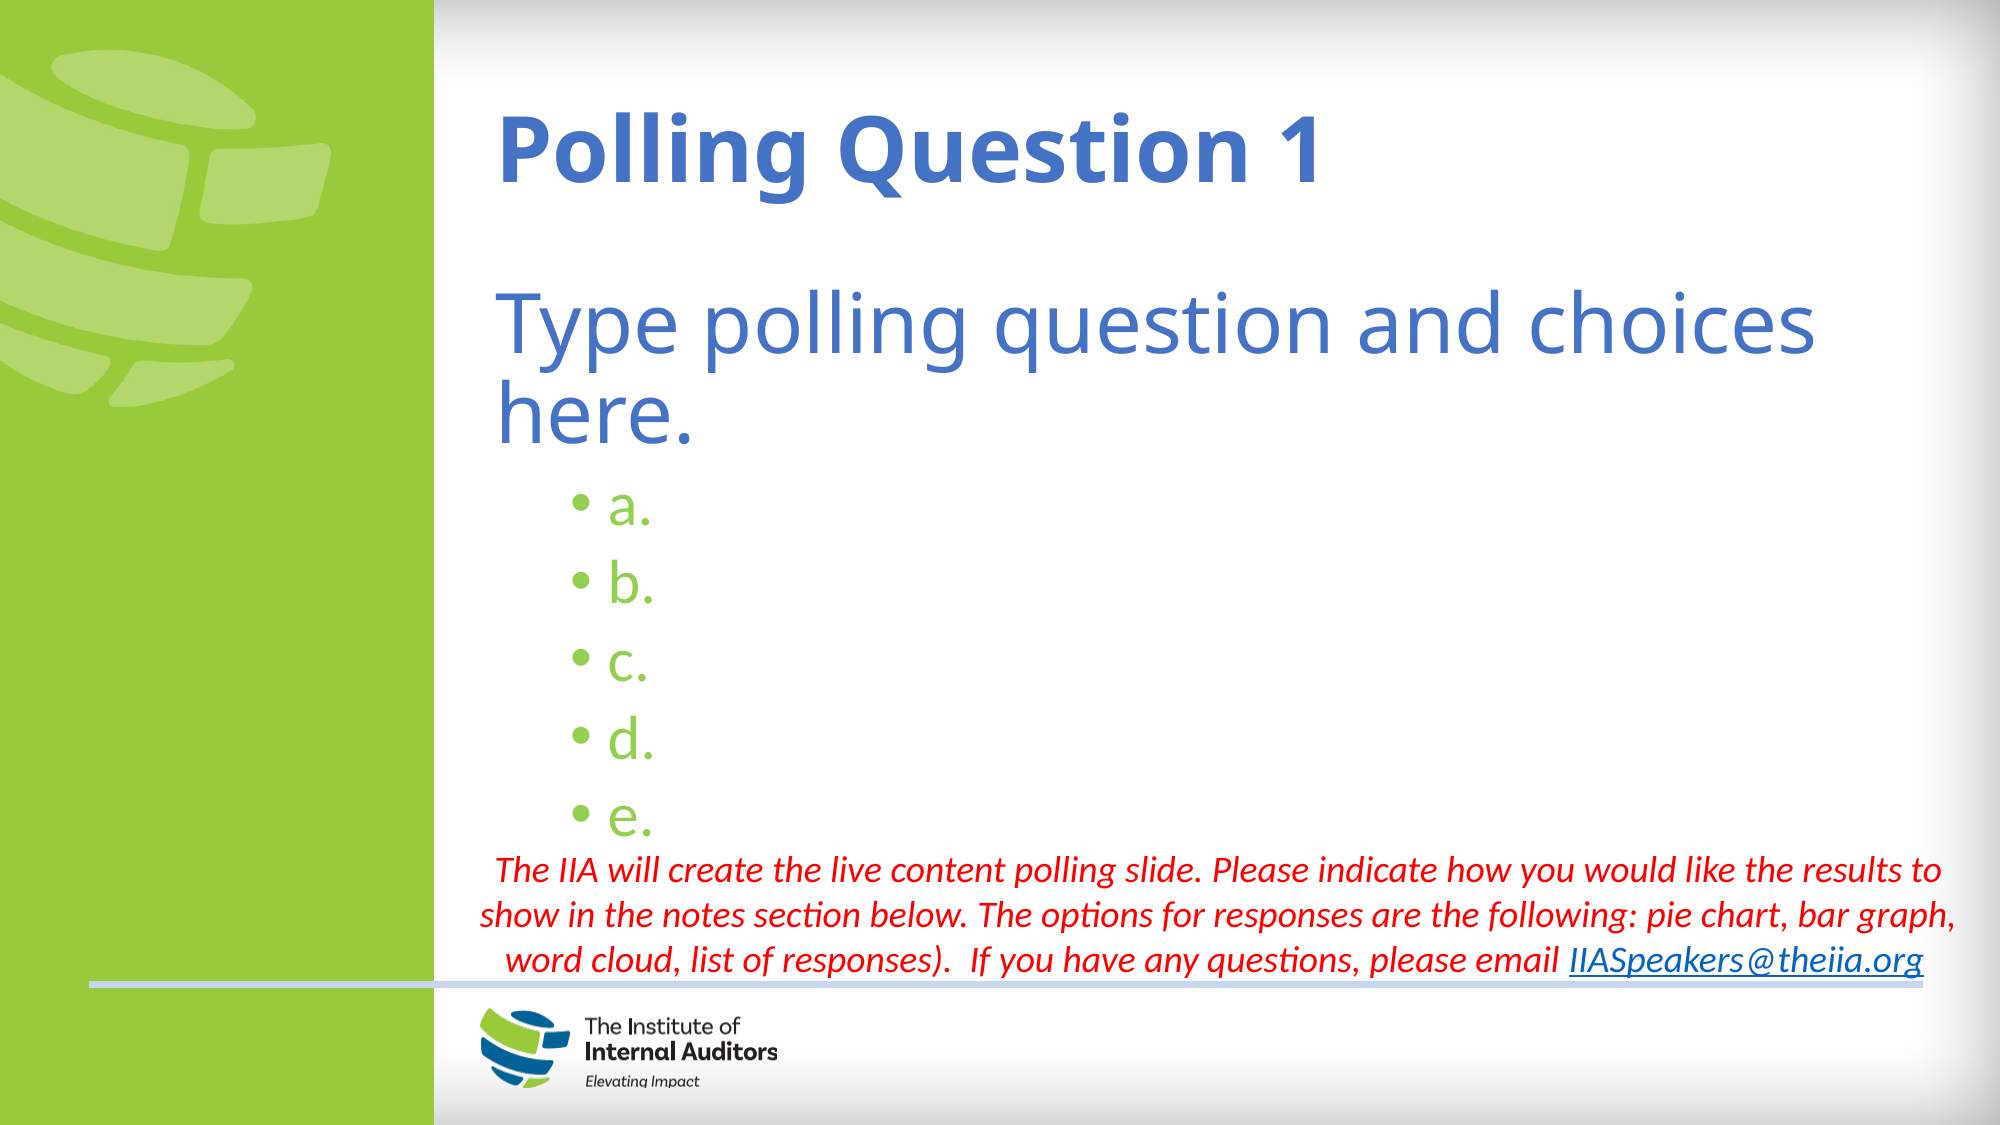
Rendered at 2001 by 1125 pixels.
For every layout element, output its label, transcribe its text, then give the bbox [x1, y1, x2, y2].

picture [0, 0, 2000, 1125]
list Type polling question and choices here. a. b. c. d. e. [480, 273, 1897, 837]
text_box The IIA will create the live content polling slide. Please indicate how you would like the results to show in the notes section below. The options for responses are the following: pie chart, bar graph, word cloud, list of responses). If you have any questions, please email IIASpeakers@theiia.org [453, 837, 1985, 987]
list Polling Question 1 [480, 66, 1897, 240]
